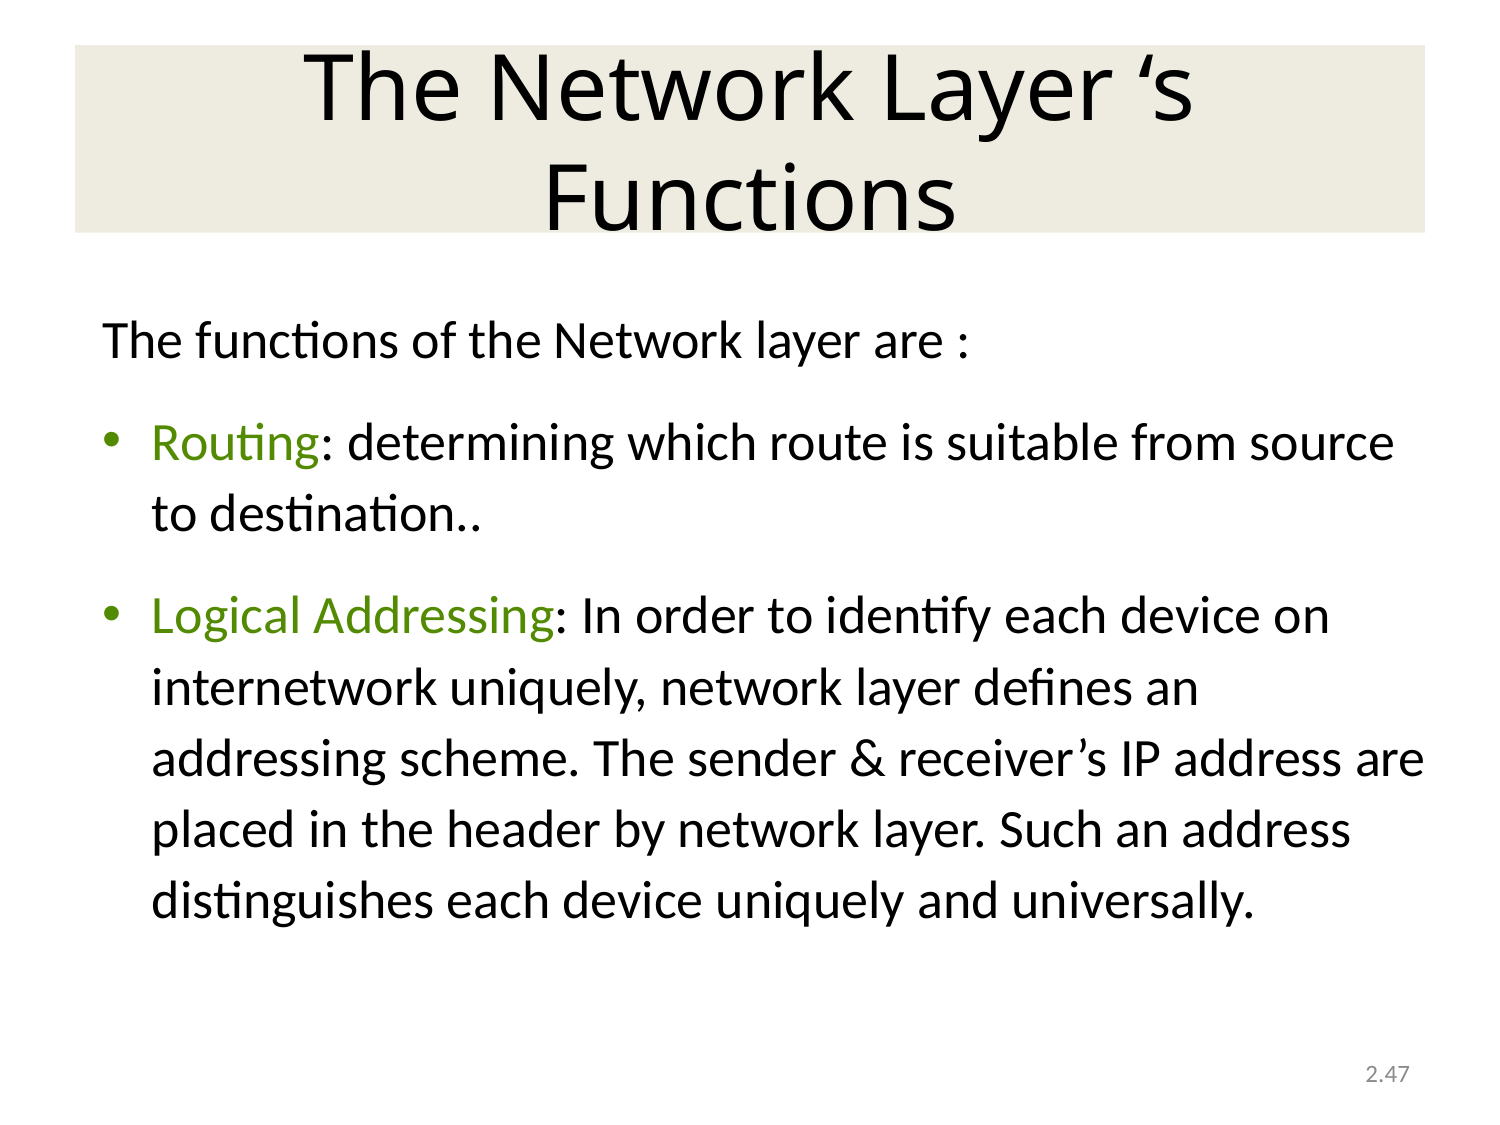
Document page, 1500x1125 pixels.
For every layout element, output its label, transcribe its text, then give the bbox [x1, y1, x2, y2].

title The Network Layer ‘s Functions [75, 45, 1425, 233]
slide_number 2.47 [1074, 1042, 1425, 1103]
list The functions of the Network layer are : Routing: determining which route is suitable from source to destination.. Logical Addressing: In order to identify each device on internetwork uniquely, network layer defines an addressing scheme. The sender & receiver’s IP address are placed in the header by network layer. Such an address distinguishes each device uniquely and universally. [87, 290, 1454, 1005]
